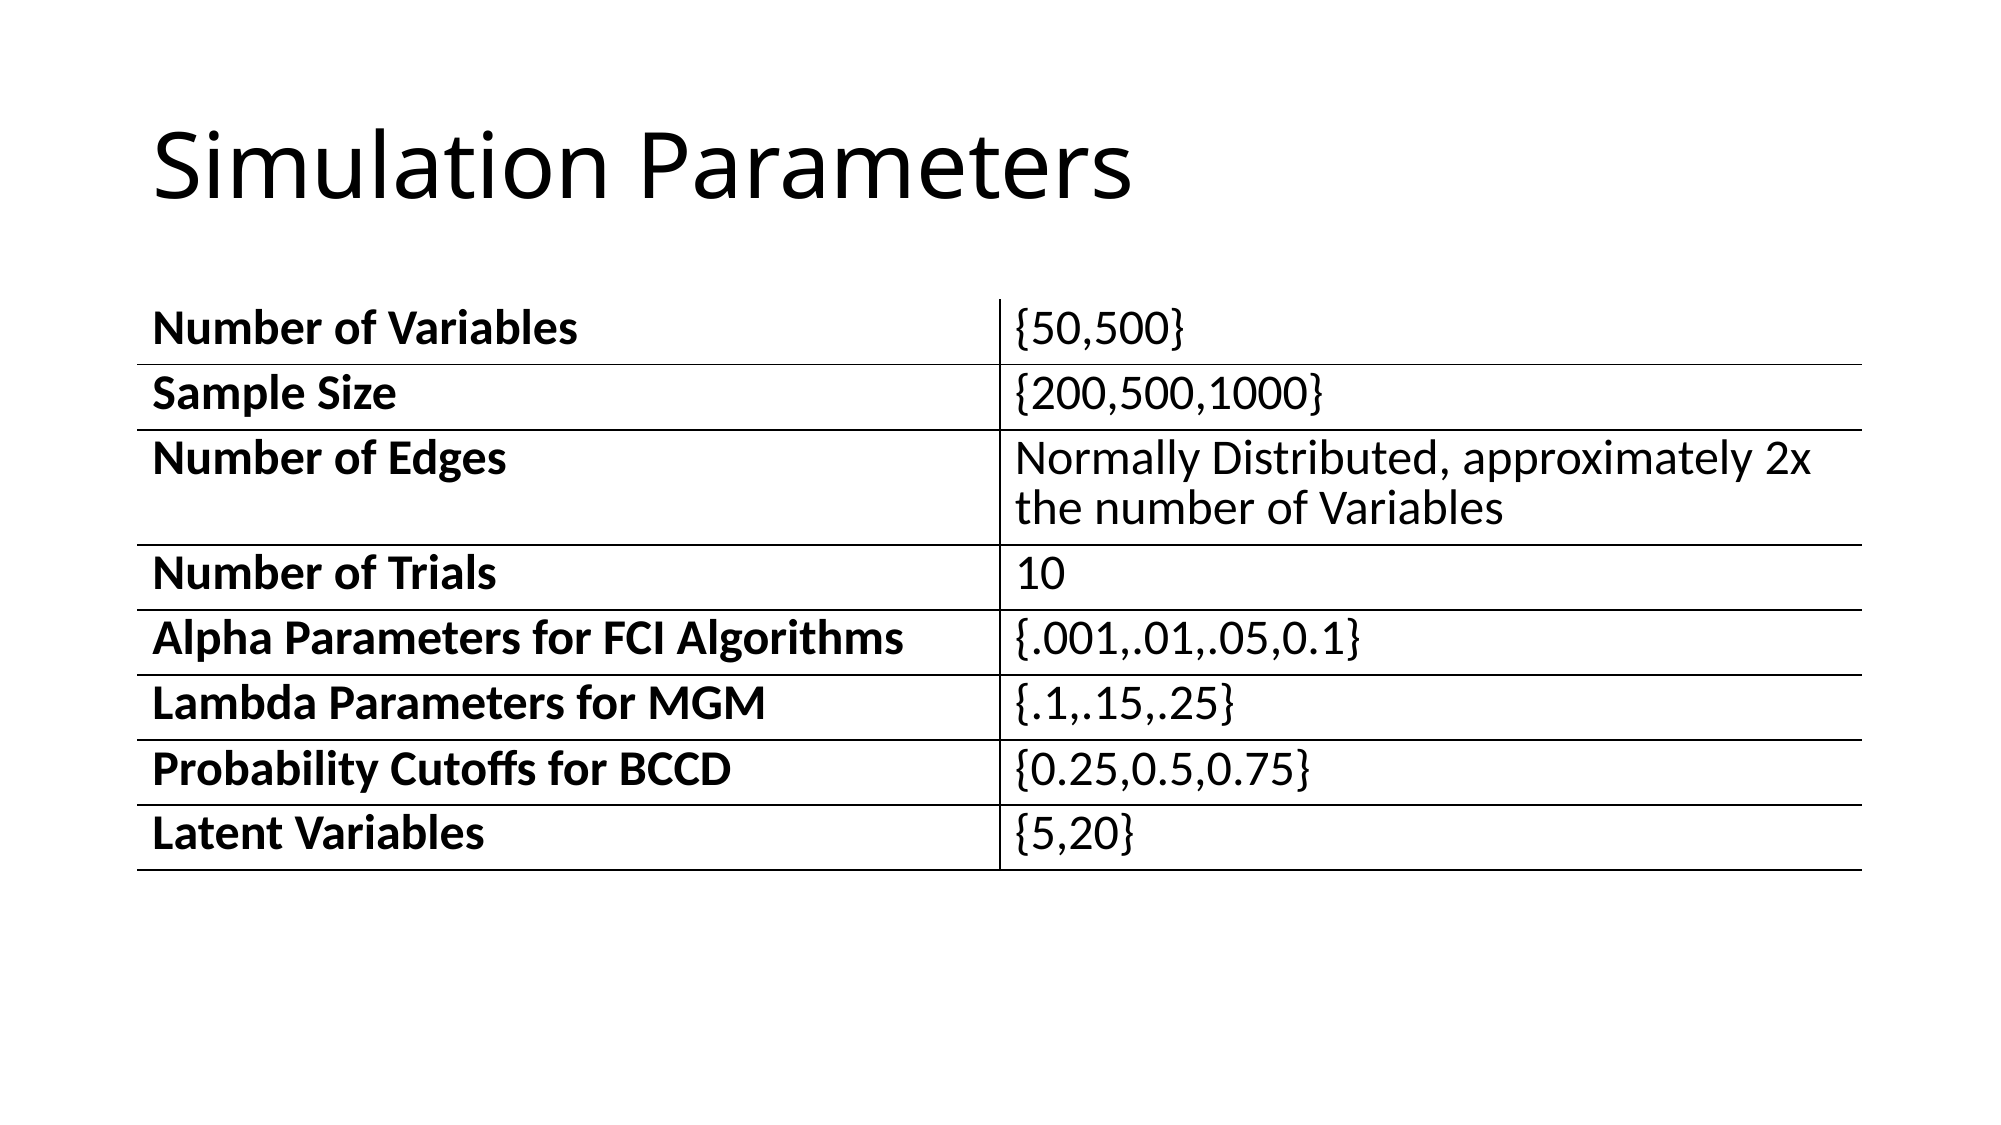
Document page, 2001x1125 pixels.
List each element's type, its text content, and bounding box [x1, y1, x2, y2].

table_cell Probability Cutoffs for BCCD [137, 741, 999, 804]
table_cell {0.25,0.5,0.75} [1001, 741, 1862, 804]
table_cell Lambda Parameters for MGM [137, 676, 999, 739]
table_header {50,500} [1001, 299, 1862, 364]
table_cell {200,500,1000} [1001, 365, 1862, 429]
table_cell Number of Edges [137, 431, 999, 544]
table_cell Normally Distributed, approximately 2x the number of Variables [1001, 431, 1862, 544]
table_cell Alpha Parameters for FCI Algorithms [137, 611, 999, 674]
table_cell {.1,.15,.25} [1001, 676, 1862, 739]
table_cell 10 [1001, 546, 1862, 609]
table_cell Latent Variables [137, 806, 999, 869]
table_cell Number of Trials [137, 546, 999, 609]
table_cell Sample Size [137, 365, 999, 429]
table_header Number of Variables [137, 299, 999, 364]
table_cell {5,20} [1001, 806, 1862, 869]
table_cell {.001,.01,.05,0.1} [1001, 611, 1862, 674]
title Simulation Parameters [137, 59, 1863, 278]
